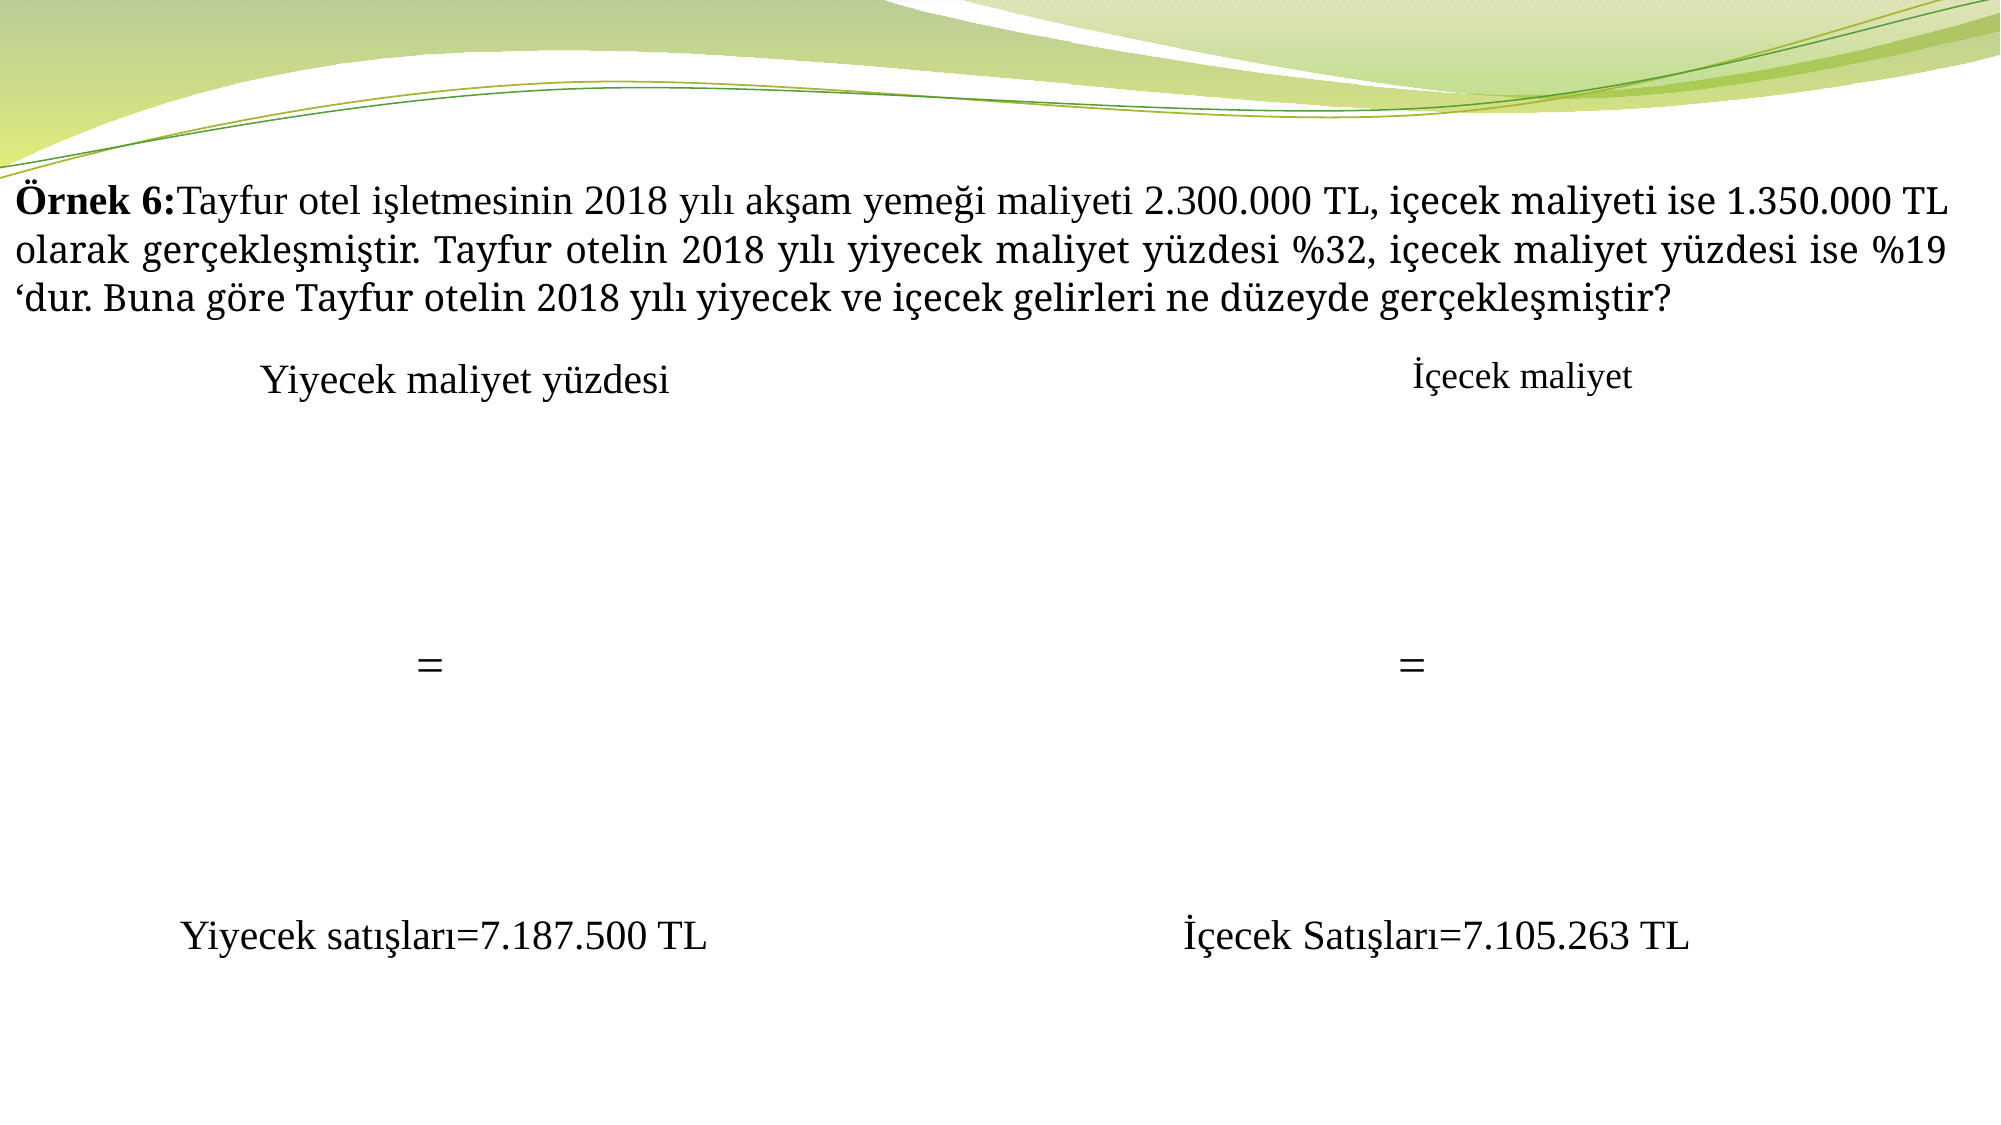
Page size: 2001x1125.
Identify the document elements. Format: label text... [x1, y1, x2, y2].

text_box İçecek Satışları=7.105.263 TL [1168, 896, 1707, 965]
text_box Yiyecek satışları=7.187.500 TL [165, 896, 724, 965]
text_box Örnek 6:Tayfur otel işletmesinin 2018 yılı akşam yemeği maliyeti 2.300.000 TL, içecek maliyeti ise 1.350.000 TL olarak gerçekleşmiştir. Tayfur otelin 2018 yılı yiyecek maliyet yüzdesi %32, içecek maliyet yüzdesi ise %19 ‘dur. Buna göre Tayfur otelin 2018 yılı yiyecek ve içecek gelirleri ne düzeyde gerçekleşmiştir? [0, 162, 1965, 327]
